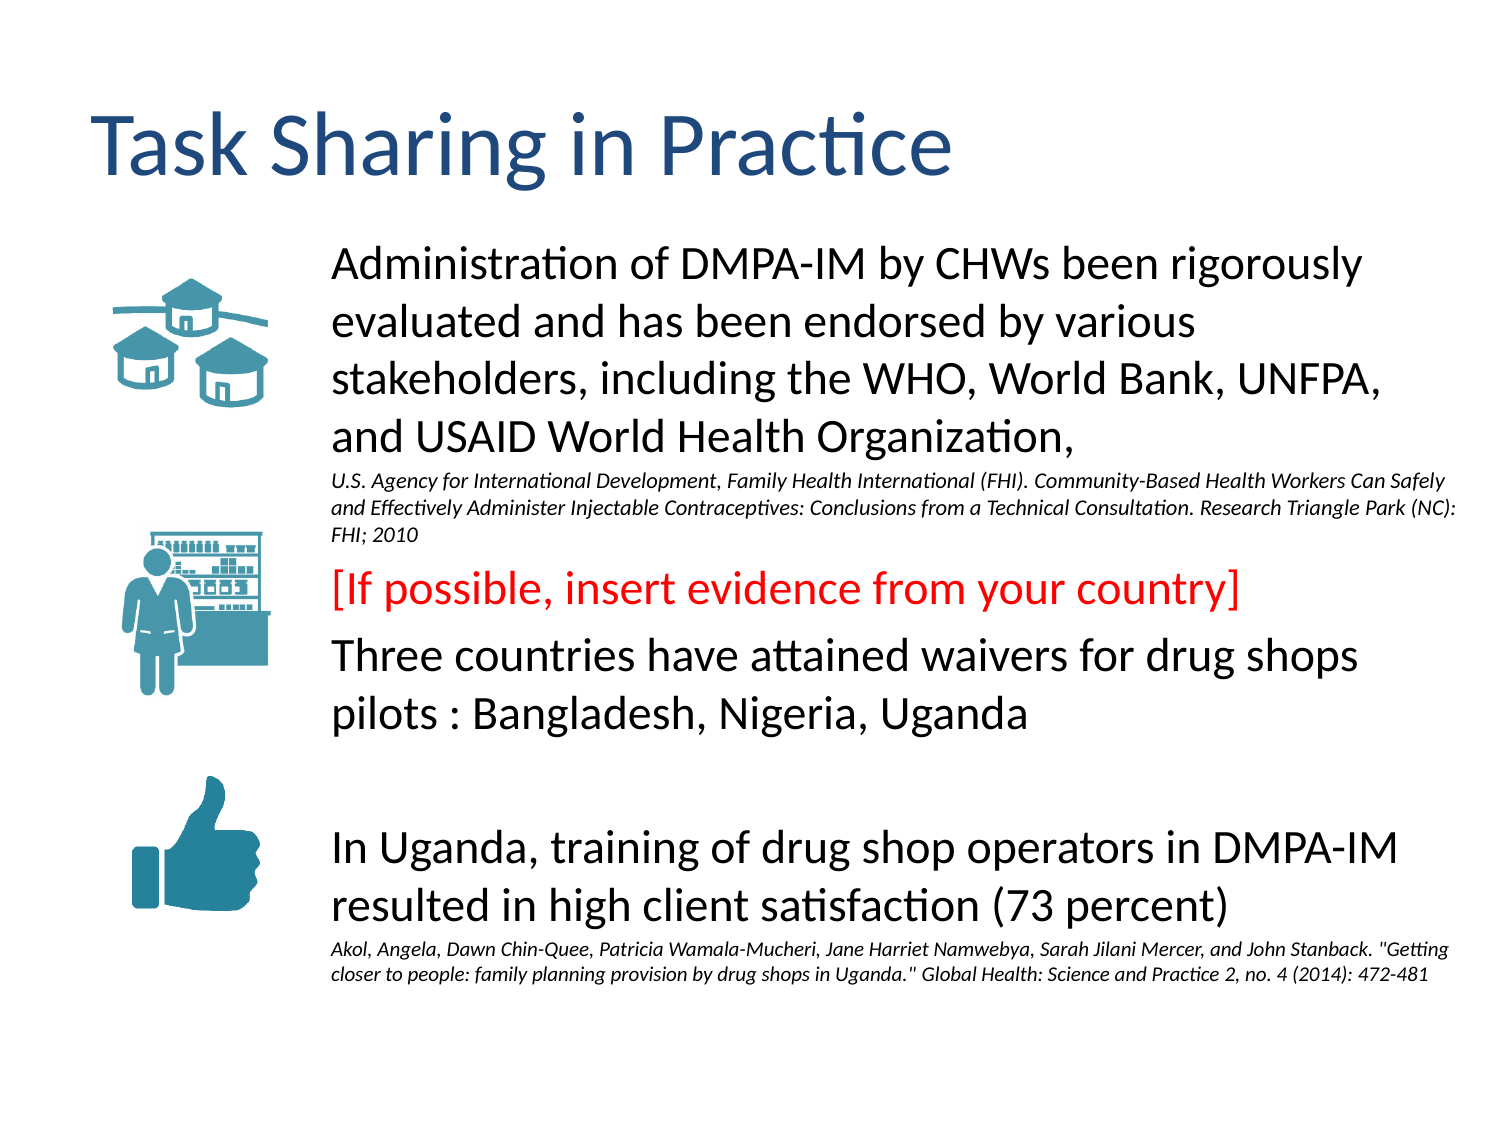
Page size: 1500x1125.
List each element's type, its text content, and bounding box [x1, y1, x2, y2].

title Task Sharing in Practice [75, 45, 1425, 233]
picture [118, 522, 275, 703]
picture [132, 776, 260, 911]
picture [104, 272, 275, 414]
list Administration of DMPA-IM by CHWs been rigorously evaluated and has been endorsed by various stakeholders, including the WHO, World Bank, UNFPA, and USAID World Health Organization, U.S. Agency for International Development, Family Health International (FHI). Community-Based Health Workers Can Safely and Effectively Administer Injectable Contraceptives: Conclusions from a Technical Consultation. Research Triangle Park (NC): FHI; 2010 [If possible, insert evidence from your country] Three countries have attained waivers for drug shops pilots : Bangladesh, Nigeria, Uganda In Uganda, training of drug shop operators in DMPA-IM resulted in high client satisfaction (73 percent) Akol, Angela, Dawn Chin-Quee, Patricia Wamala-Mucheri, Jane Harriet Namwebya, Sarah Jilani Mercer, and John Stanback. "Getting closer to people: family planning provision by drug shops in Uganda." Global Health: Science and Practice 2, no. 4 (2014): 472-481 [315, 224, 1474, 1001]
